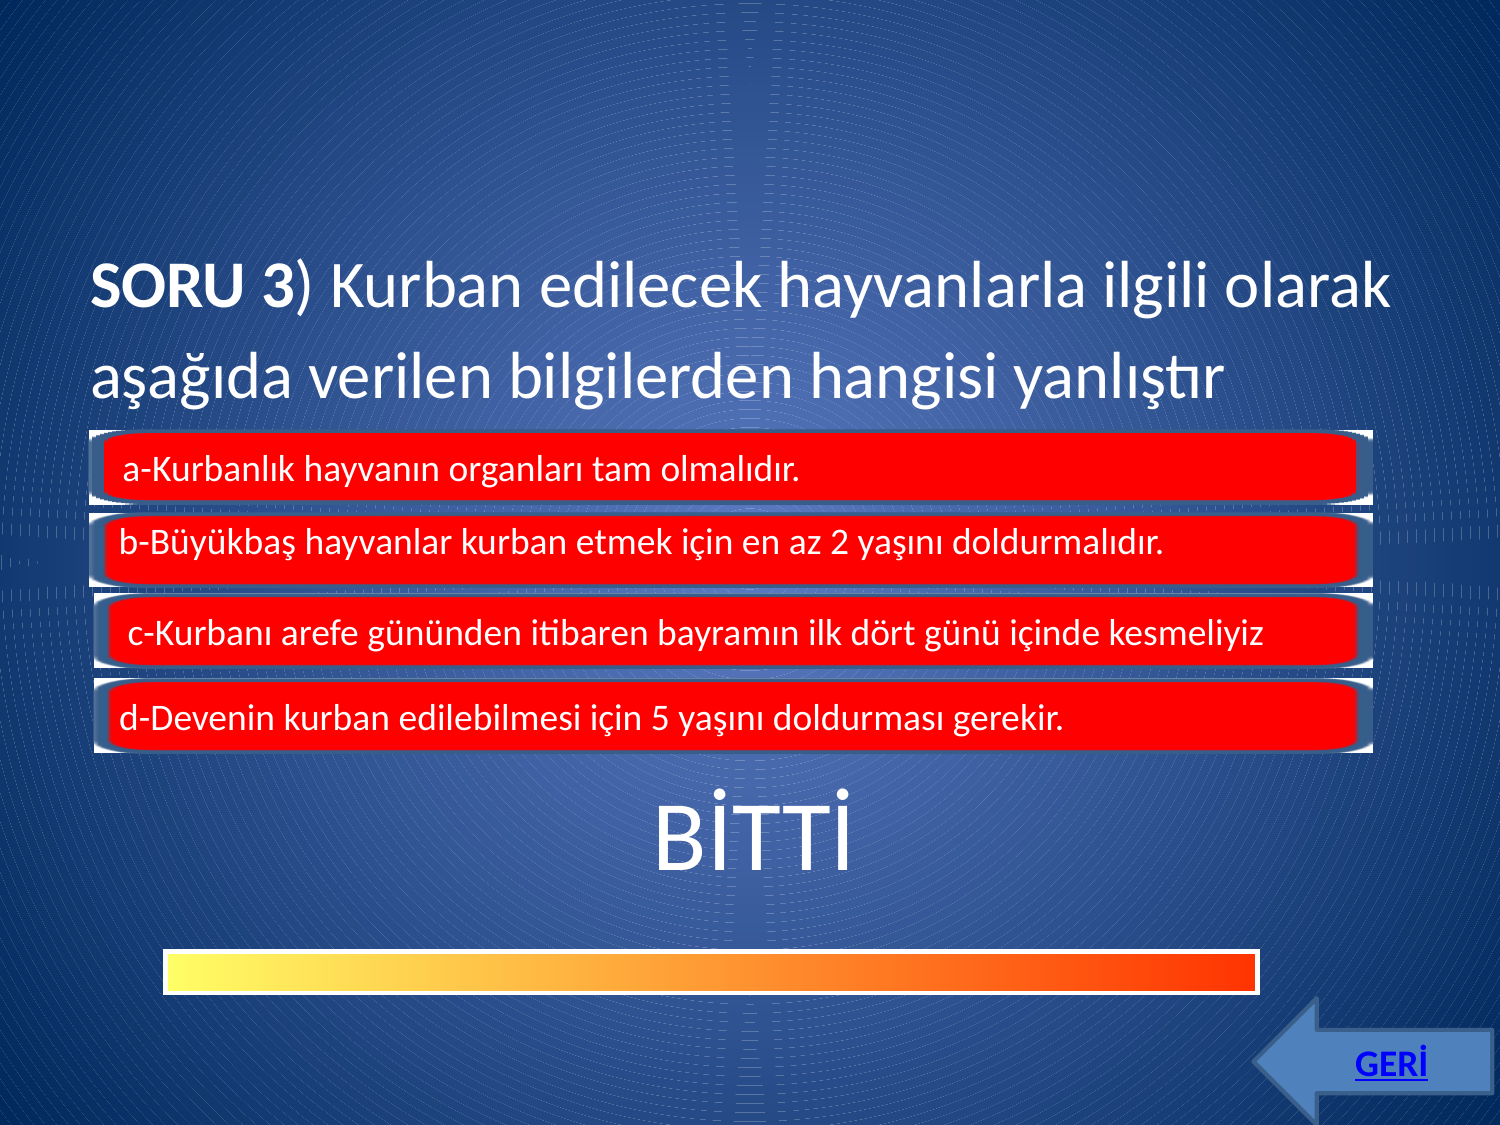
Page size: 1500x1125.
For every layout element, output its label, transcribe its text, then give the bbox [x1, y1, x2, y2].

picture [89, 512, 1374, 588]
text_box BİTTİ [637, 763, 872, 898]
text_box [165, 951, 1258, 993]
picture [93, 677, 1374, 754]
text_box [1251, 996, 1495, 1125]
list SORU 3) Kurban edilecek hayvanlarla ilgili olarak aşağıda verilen bilgilerden hangisi yanlıştır [75, 78, 1425, 563]
picture [88, 429, 1374, 505]
text_box GERİ [1291, 1031, 1493, 1091]
picture [93, 592, 1374, 669]
